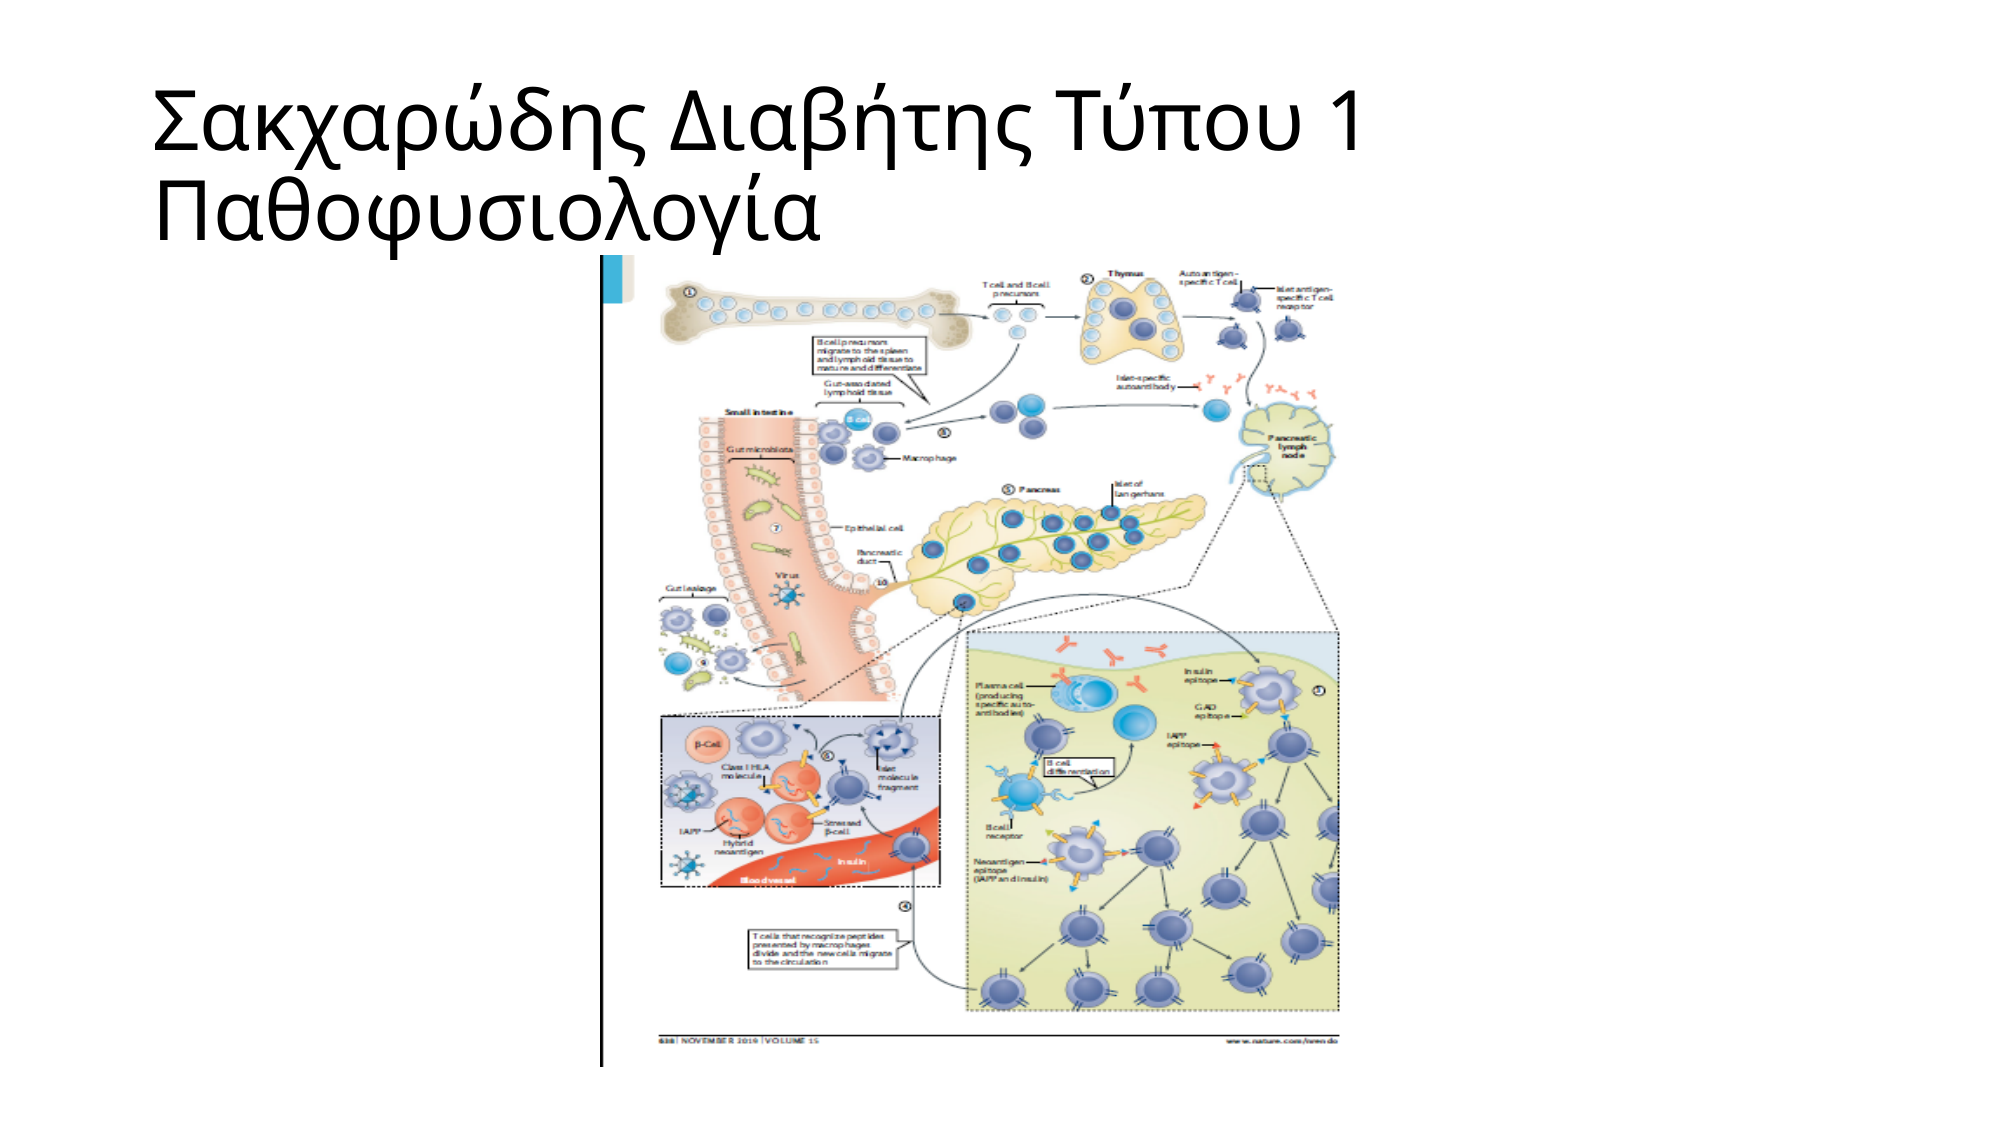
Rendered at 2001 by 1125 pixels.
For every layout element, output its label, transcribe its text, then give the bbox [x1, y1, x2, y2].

title Σακχαρώδης Διαβήτης Τύπου 1 Παθοφυσιολογία [137, 59, 1863, 278]
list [599, 255, 1390, 1067]
